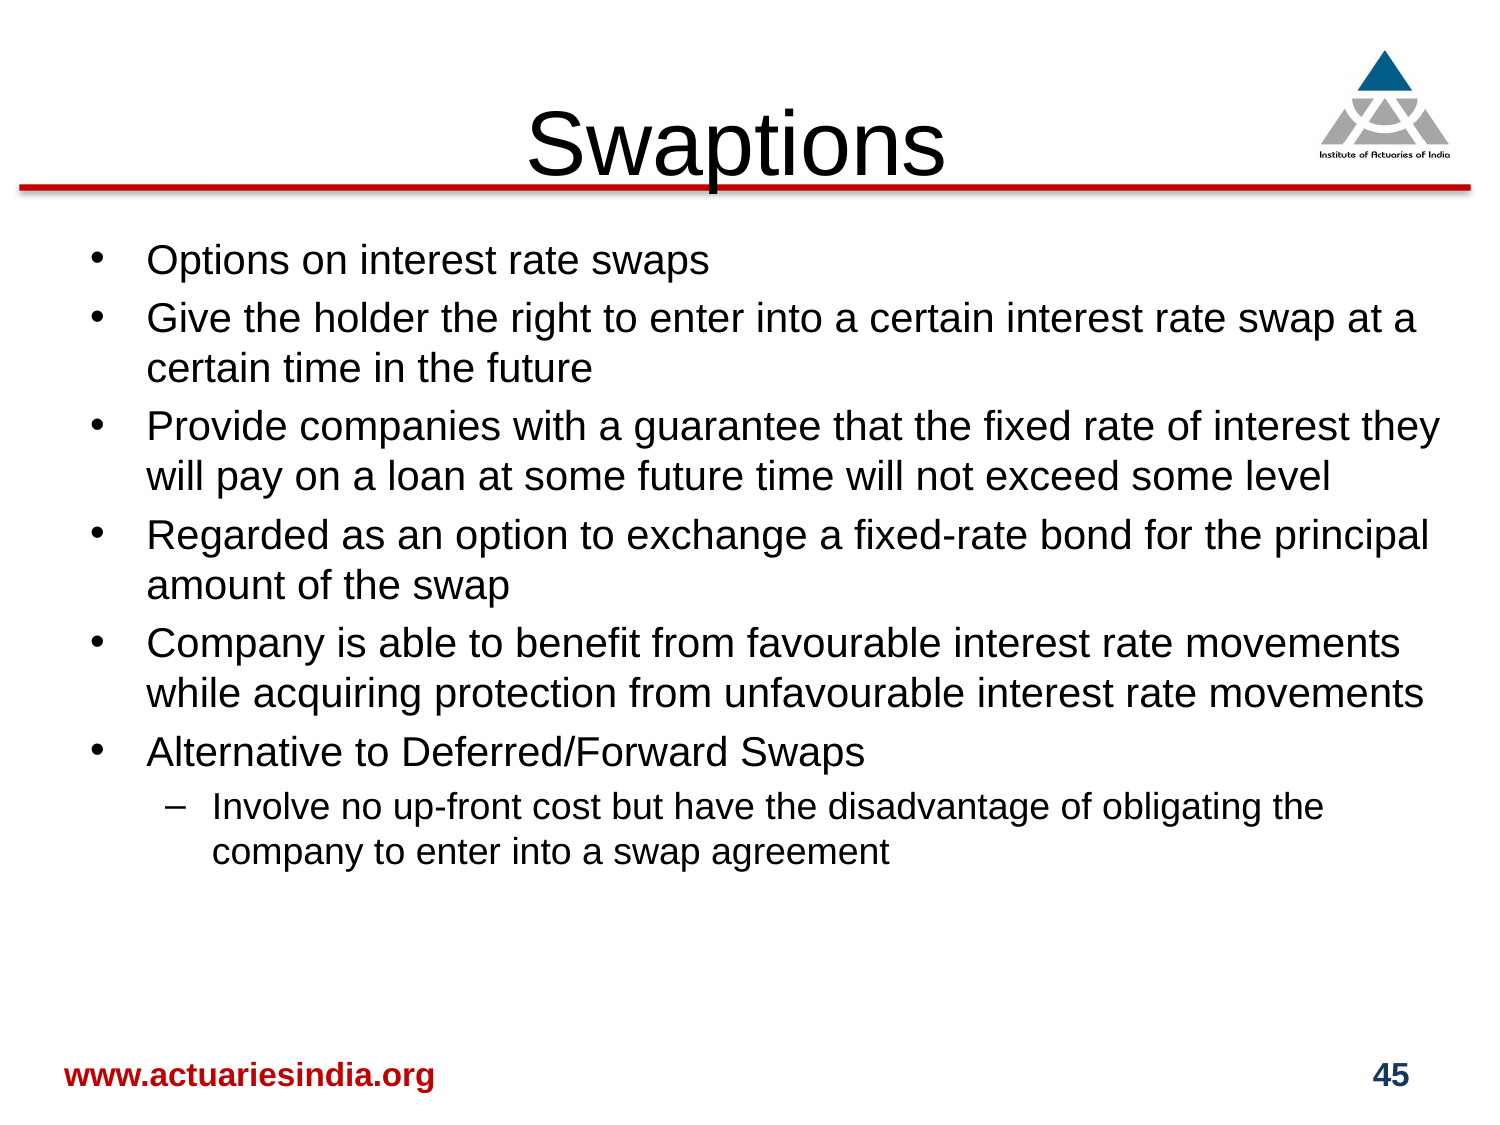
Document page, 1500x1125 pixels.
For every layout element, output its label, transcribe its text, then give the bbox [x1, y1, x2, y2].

slide_number 45 [1074, 1042, 1425, 1103]
title Swaptions [75, 45, 1425, 224]
list Options on interest rate swaps Give the holder the right to enter into a certain interest rate swap at a certain time in the future Provide companies with a guarantee that the fixed rate of interest they will pay on a loan at some future time will not exceed some level Regarded as an option to exchange a fixed-rate bond for the principal amount of the swap Company is able to benefit from favourable interest rate movements while acquiring protection from unfavourable interest rate movements Alternative to Deferred/Forward Swaps Involve no up-front cost but have the disadvantage of obligating the company to enter into a swap agreement [75, 224, 1463, 1025]
picture [1425, 45, 1463, 160]
footer www.actuariesindia.org [12, 1042, 488, 1103]
